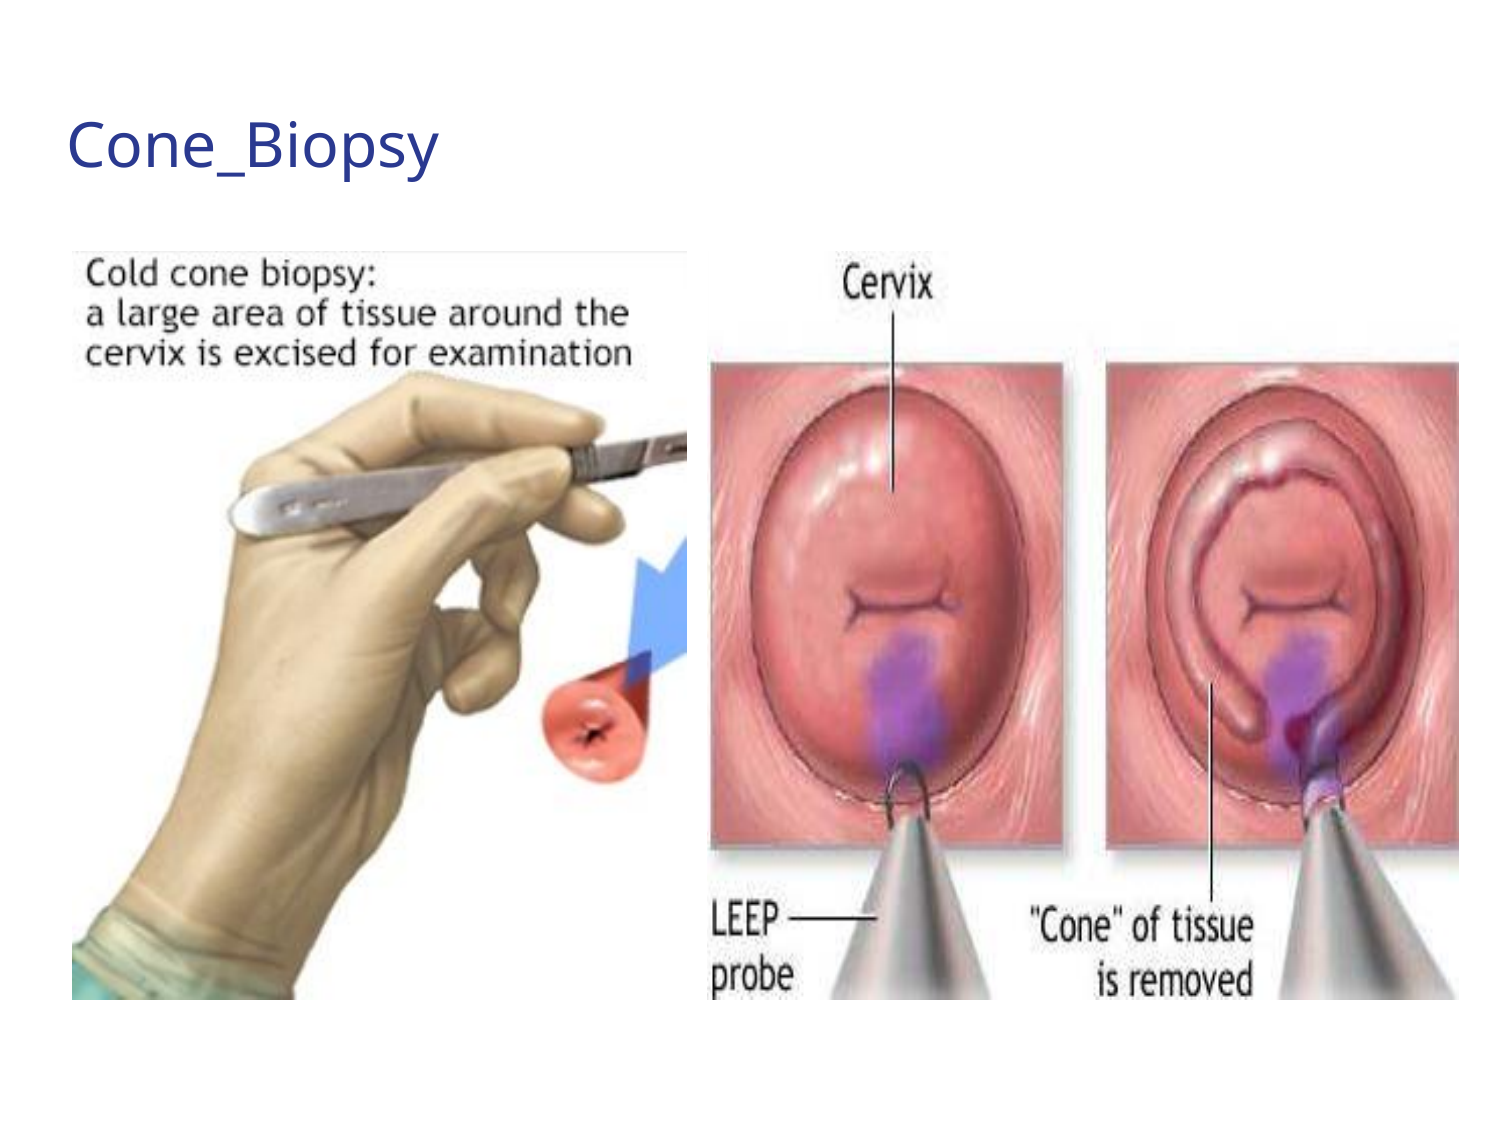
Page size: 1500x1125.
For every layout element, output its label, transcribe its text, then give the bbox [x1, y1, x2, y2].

picture [71, 251, 687, 1000]
picture [707, 251, 1459, 1000]
title Cone_Biopsy [51, 89, 1449, 223]
